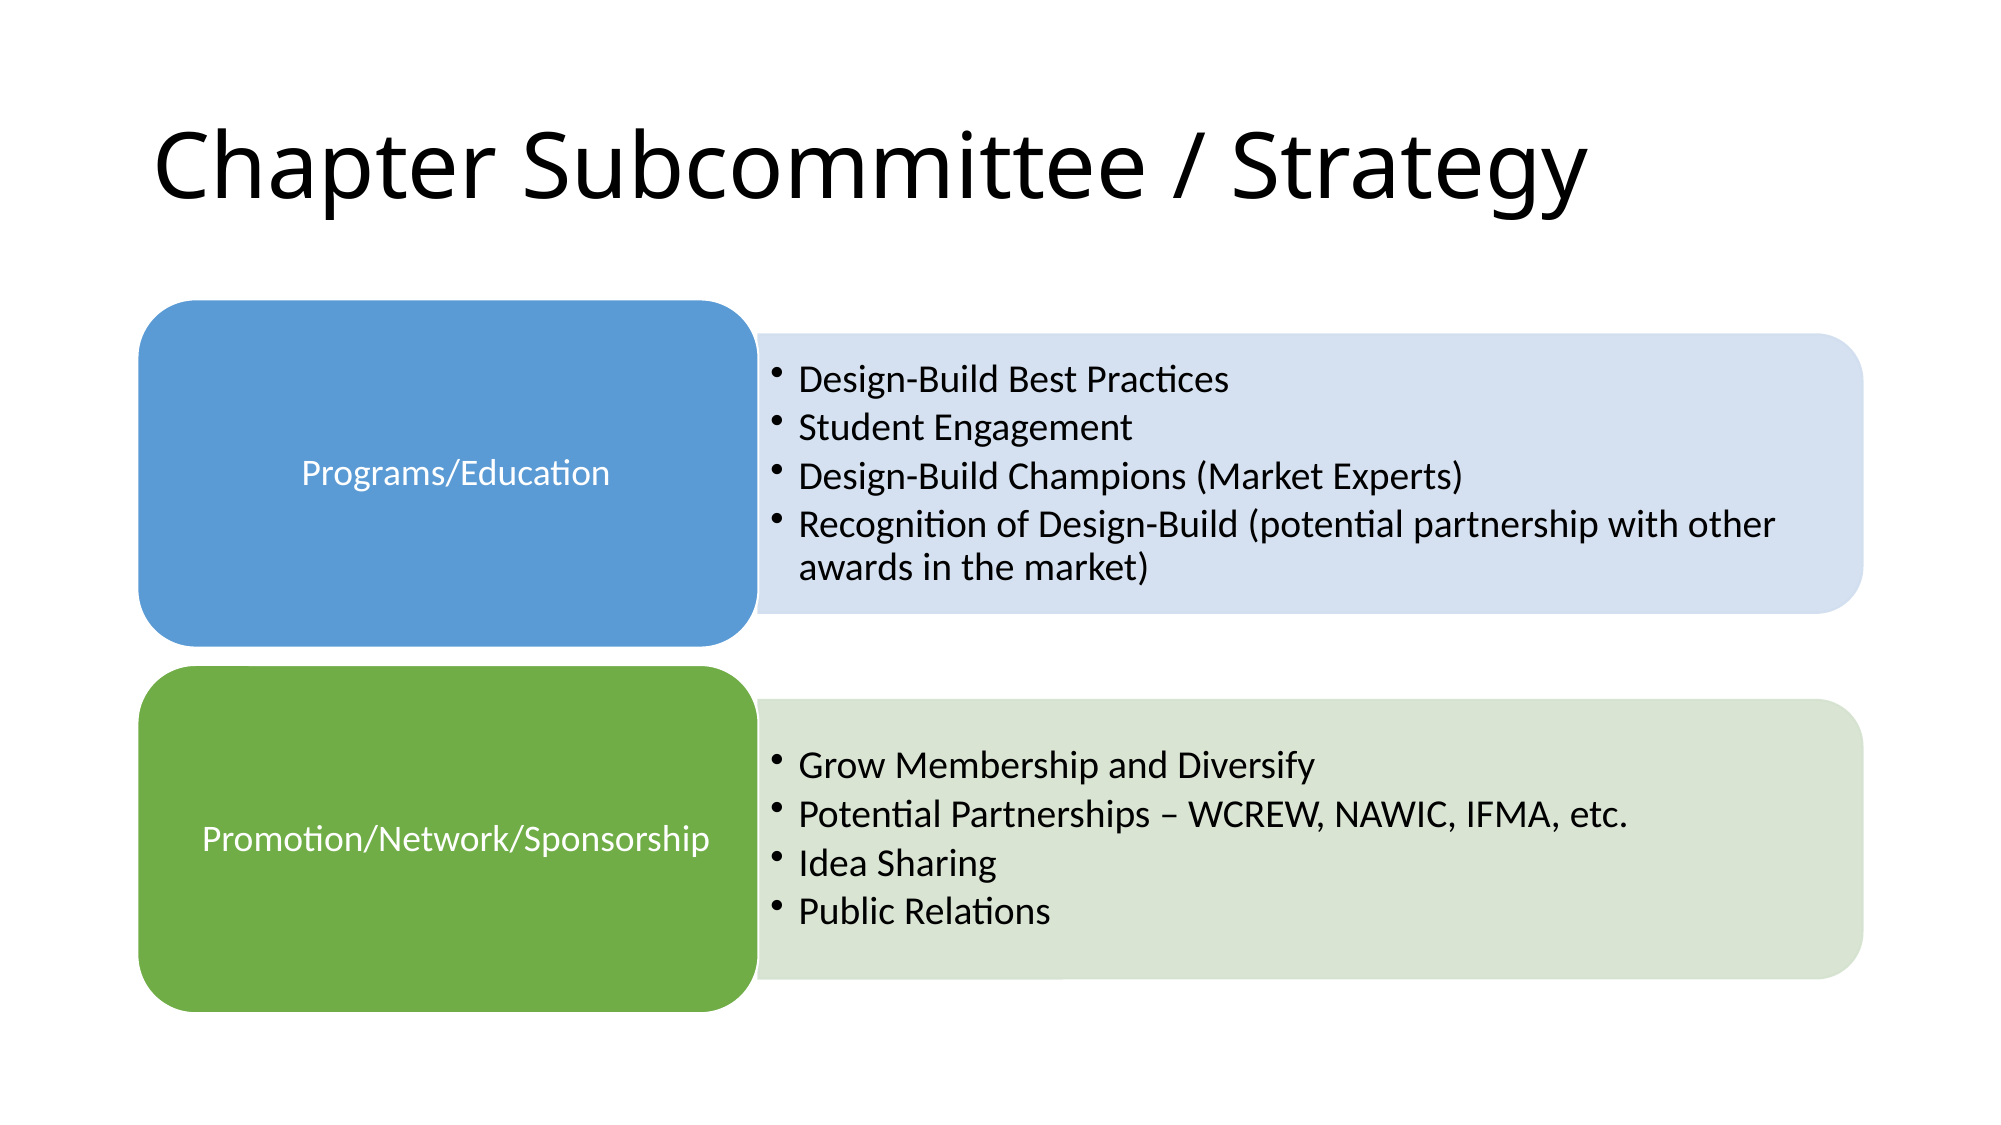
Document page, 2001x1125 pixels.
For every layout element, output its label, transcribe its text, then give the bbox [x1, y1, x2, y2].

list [137, 299, 1863, 1014]
title Chapter Subcommittee / Strategy [137, 59, 1863, 278]
